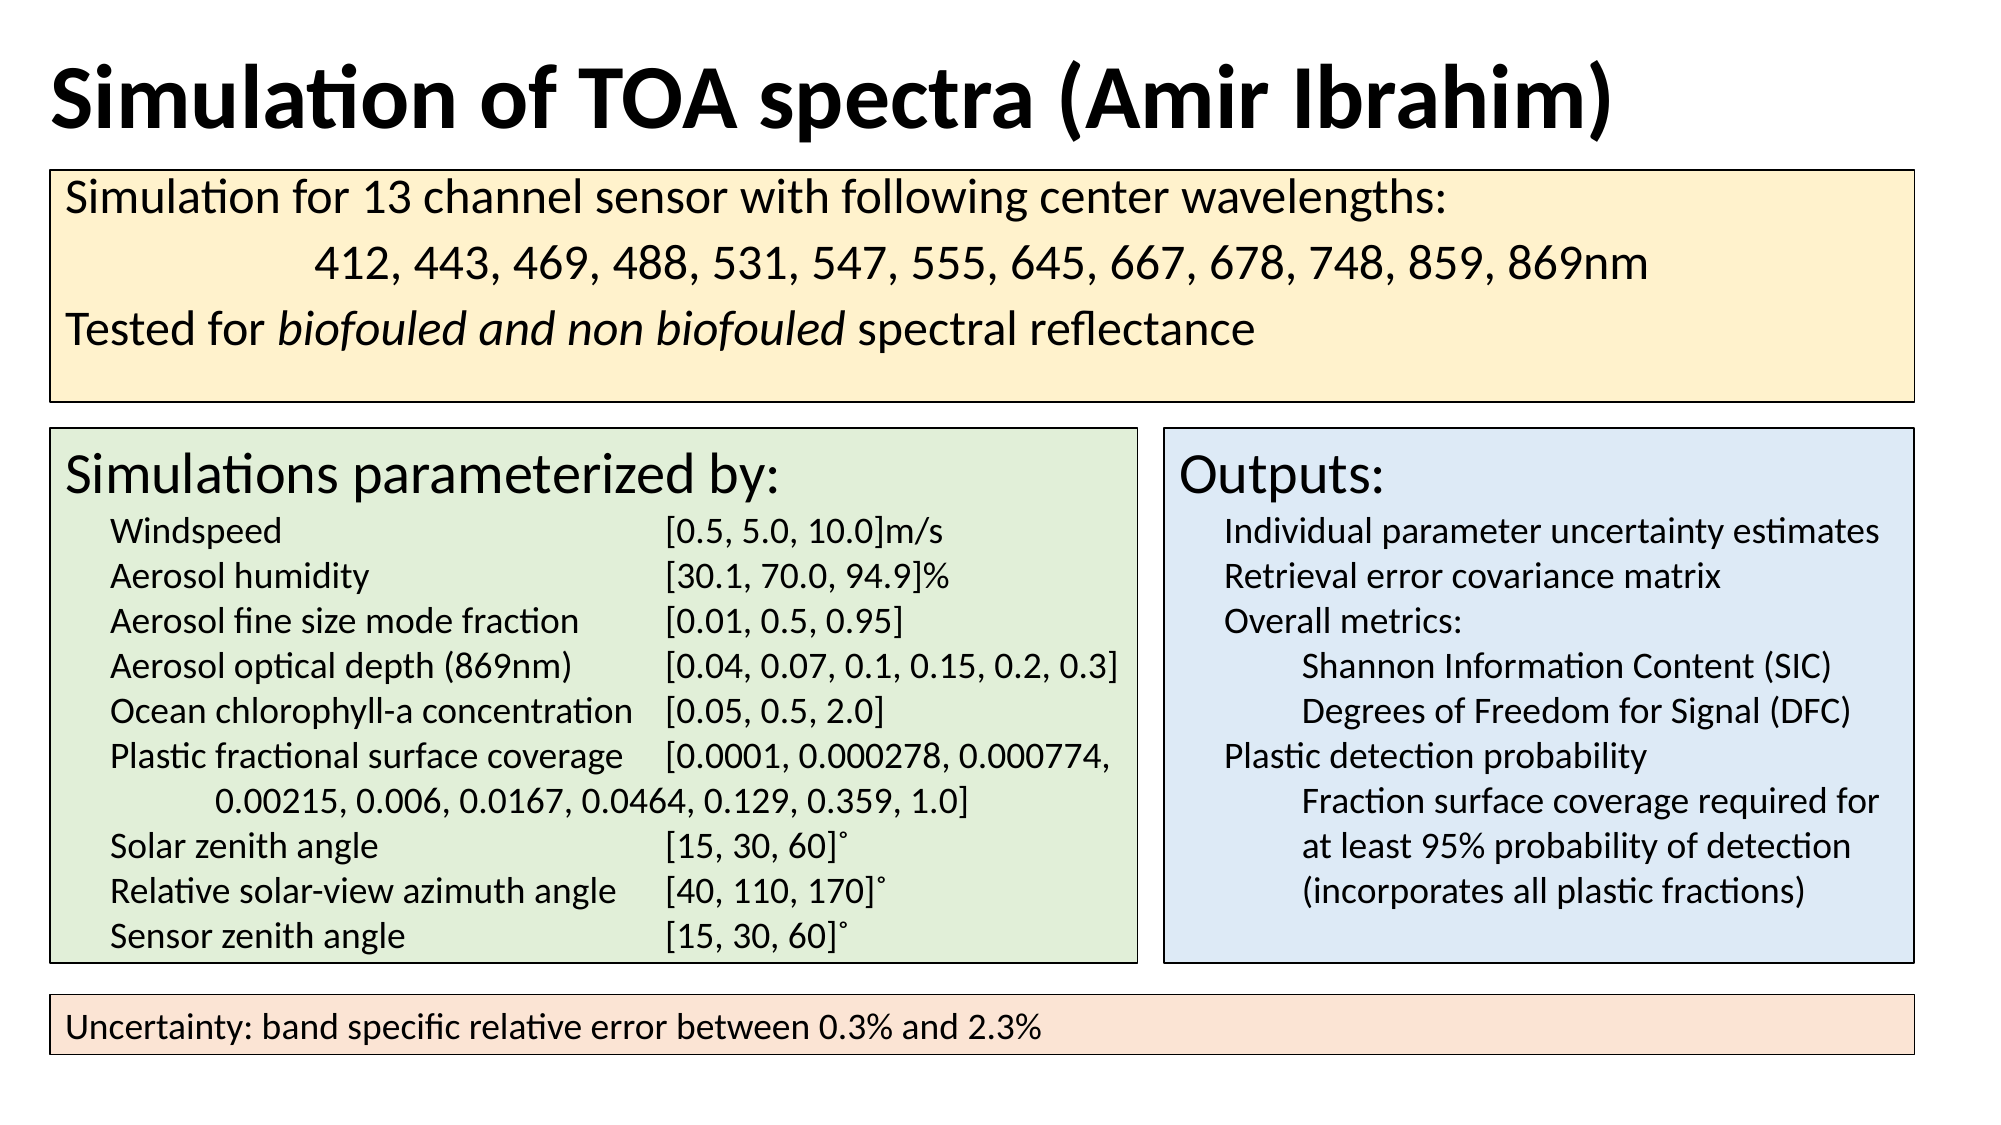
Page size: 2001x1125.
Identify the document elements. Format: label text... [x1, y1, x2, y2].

list Simulation for 13 channel sensor with following center wavelengths: 412, 443, 469, 488, 531, 547, 555, 645, 667, 678, 748, 859, 869nm Tested for biofouled and non biofouled spectral reflectance [50, 170, 1915, 402]
text_box Simulations parameterized by: Windspeed [0.5, 5.0, 10.0]m/s Aerosol humidity [30.1, 70.0, 94.9]% Aerosol fine size mode fraction [0.01, 0.5, 0.95] Aerosol optical depth (869nm) [0.04, 0.07, 0.1, 0.15, 0.2, 0.3] Ocean chlorophyll-a concentration [0.05, 0.5, 2.0] Plastic fractional surface coverage [0.0001, 0.000278, 0.000774, 0.00215, 0.006, 0.0167, 0.0464, 0.129, 0.359, 1.0] Solar zenith angle [15, 30, 60]˚ Relative solar-view azimuth angle [40, 110, 170]˚ Sensor zenith angle [15, 30, 60]˚ [50, 428, 1138, 964]
text_box Outputs: Individual parameter uncertainty estimates Retrieval error covariance matrix Overall metrics: Shannon Information Content (SIC) Degrees of Freedom for Signal (DFC) Plastic detection probability Fraction surface coverage required for at least 95% probability of detection (incorporates all plastic fractions) [1164, 428, 1915, 964]
text_box Uncertainty: band specific relative error between 0.3% and 2.3% [50, 994, 1915, 1055]
title Simulation of TOA spectra (Amir Ibrahim) [35, 42, 1761, 165]
